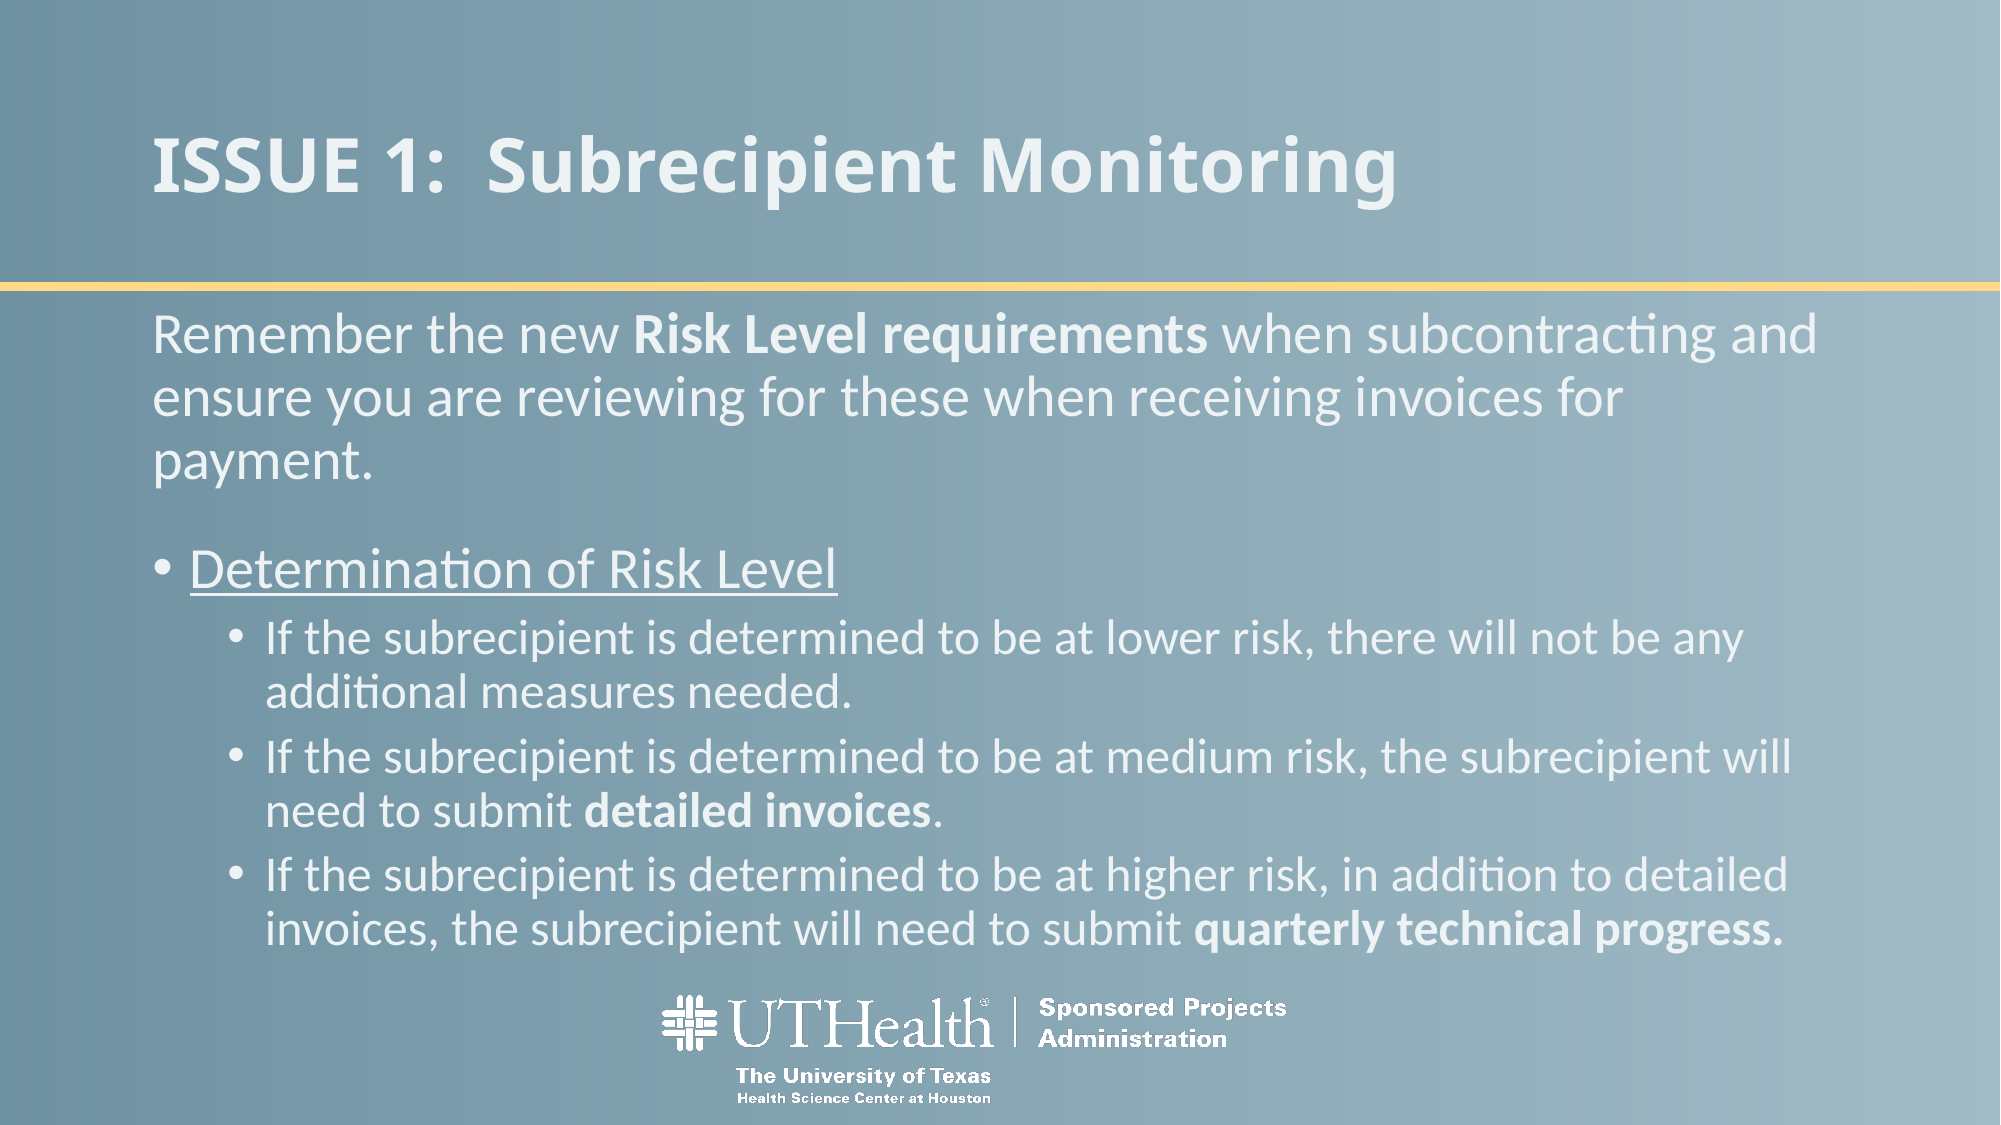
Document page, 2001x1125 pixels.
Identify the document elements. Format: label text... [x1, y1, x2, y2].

title ISSUE 1: Subrecipient Monitoring [137, 59, 1863, 278]
list Remember the new Risk Level requirements when subcontracting and ensure you are reviewing for these when receiving invoices for payment. Determination of Risk Level If the subrecipient is determined to be at lower risk, there will not be any additional measures needed. If the subrecipient is determined to be at medium risk, the subrecipient will need to submit detailed invoices. If the subrecipient is determined to be at higher risk, in addition to detailed invoices, the subrecipient will need to submit quarterly technical progress. [137, 296, 1863, 1010]
picture [662, 1010, 1286, 1103]
